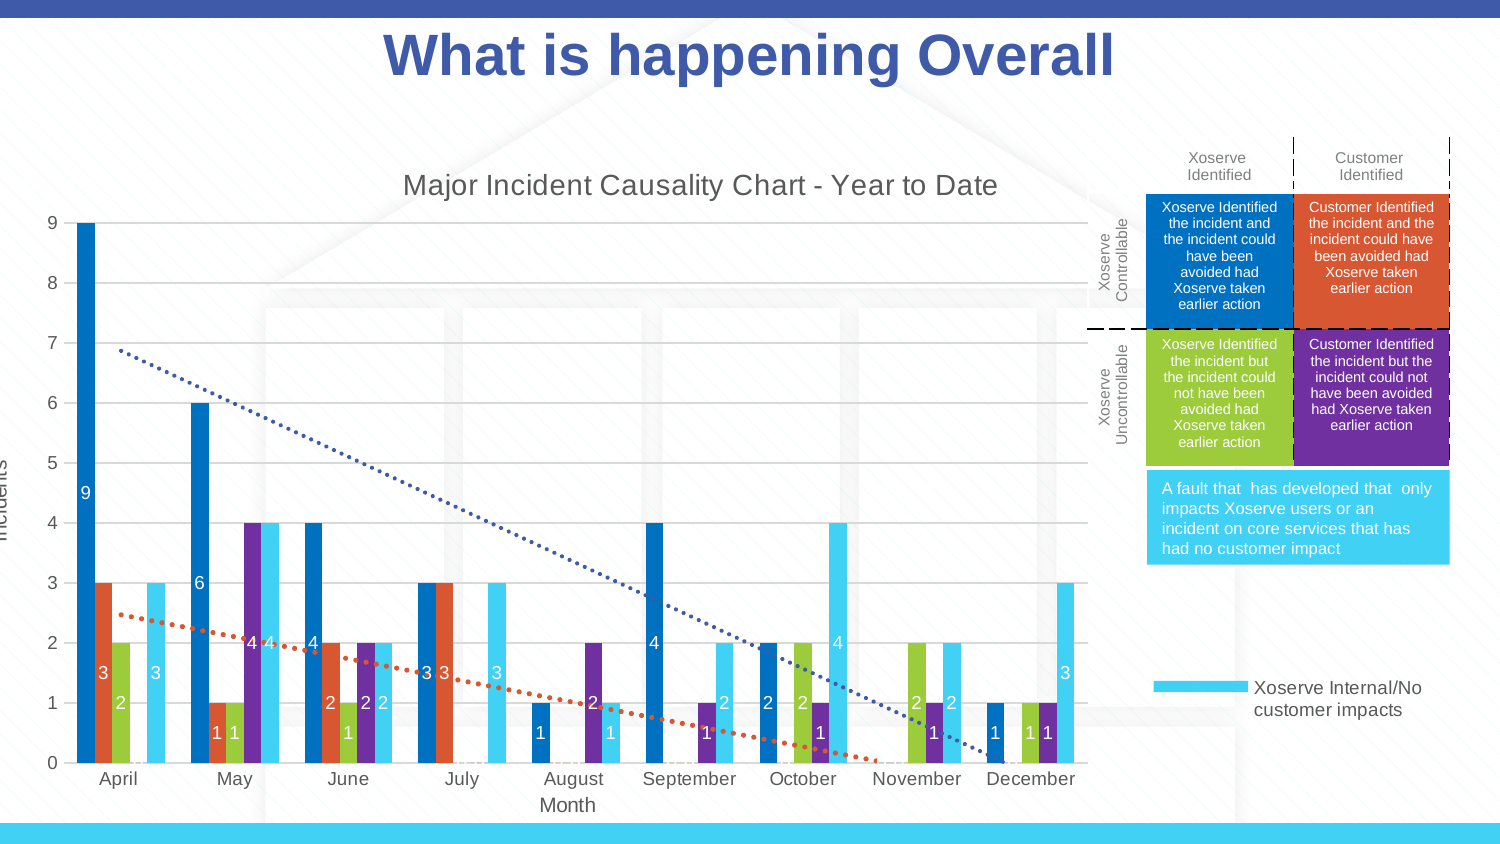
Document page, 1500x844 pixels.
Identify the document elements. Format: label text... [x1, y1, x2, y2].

picture [0, 0, 1500, 844]
title What is happening Overall [75, 0, 1425, 105]
chart [0, 137, 1450, 824]
